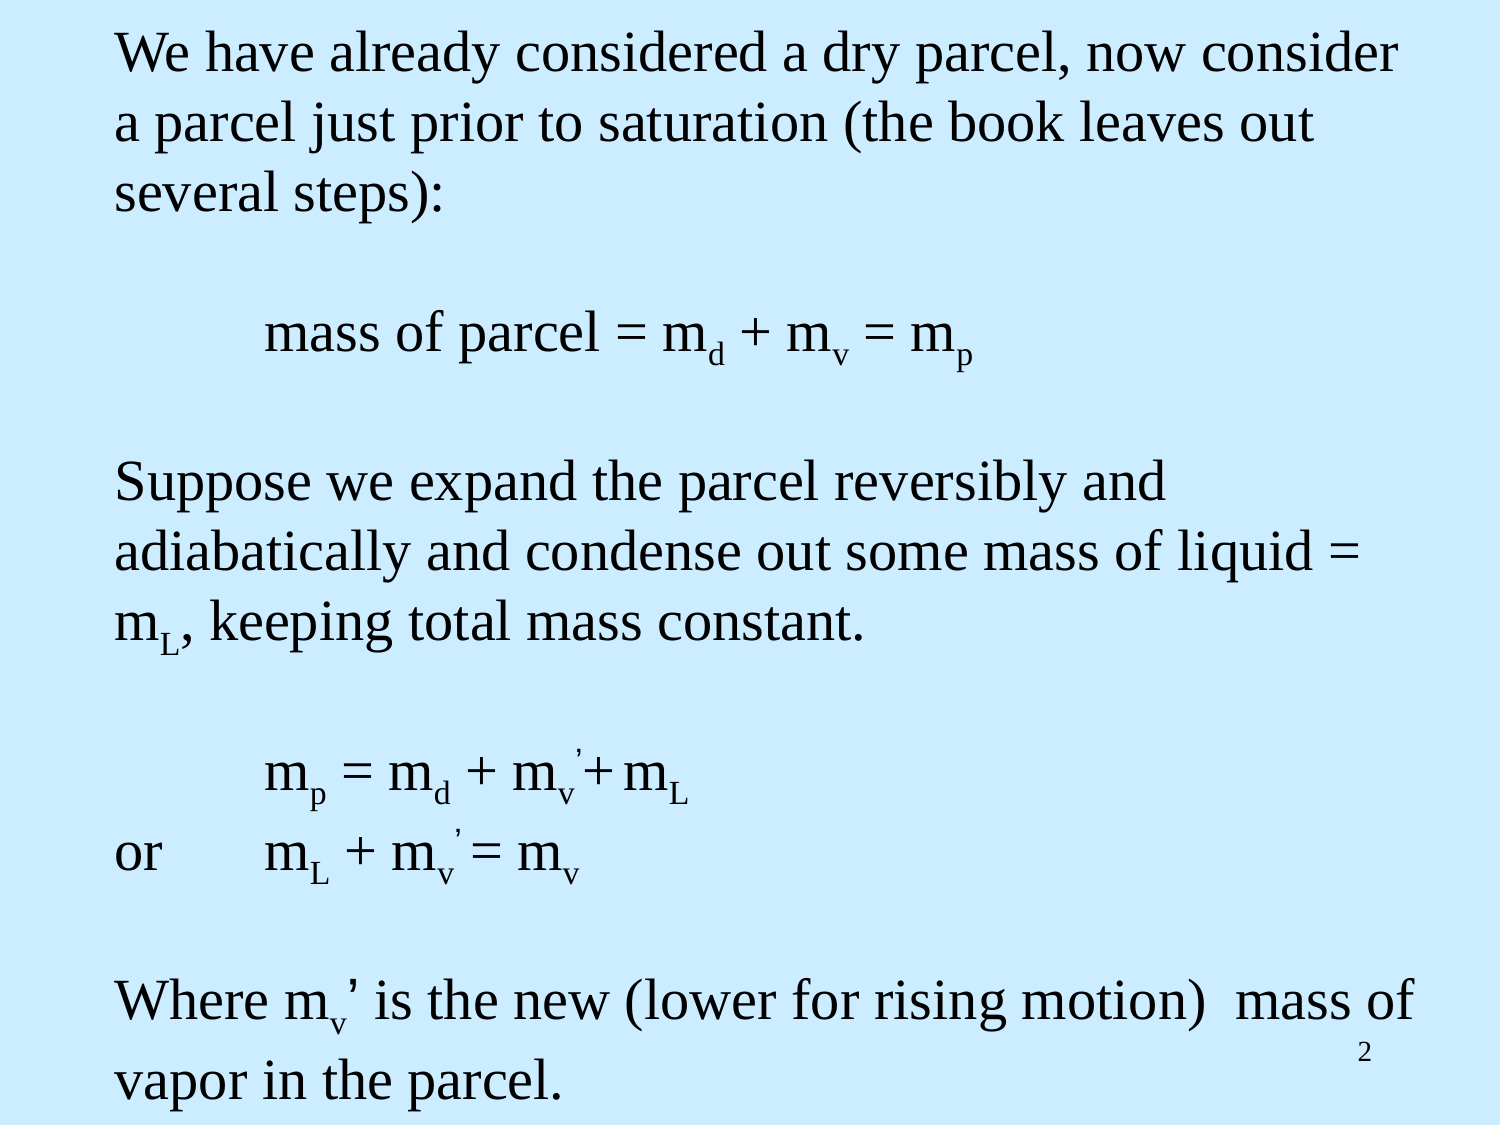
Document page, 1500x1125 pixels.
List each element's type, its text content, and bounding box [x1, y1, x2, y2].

text_box We have already considered a dry parcel, now consider a parcel just prior to saturation (the book leaves out several steps): mass of parcel = md + mv = mp Suppose we expand the parcel reversibly and adiabatically and condense out some mass of liquid = mL, keeping total mass constant. mp = md + mv’+ mL or mL + mv’ = mv Where mv’ is the new (lower for rising motion) mass of vapor in the parcel. [99, 5, 1438, 1119]
